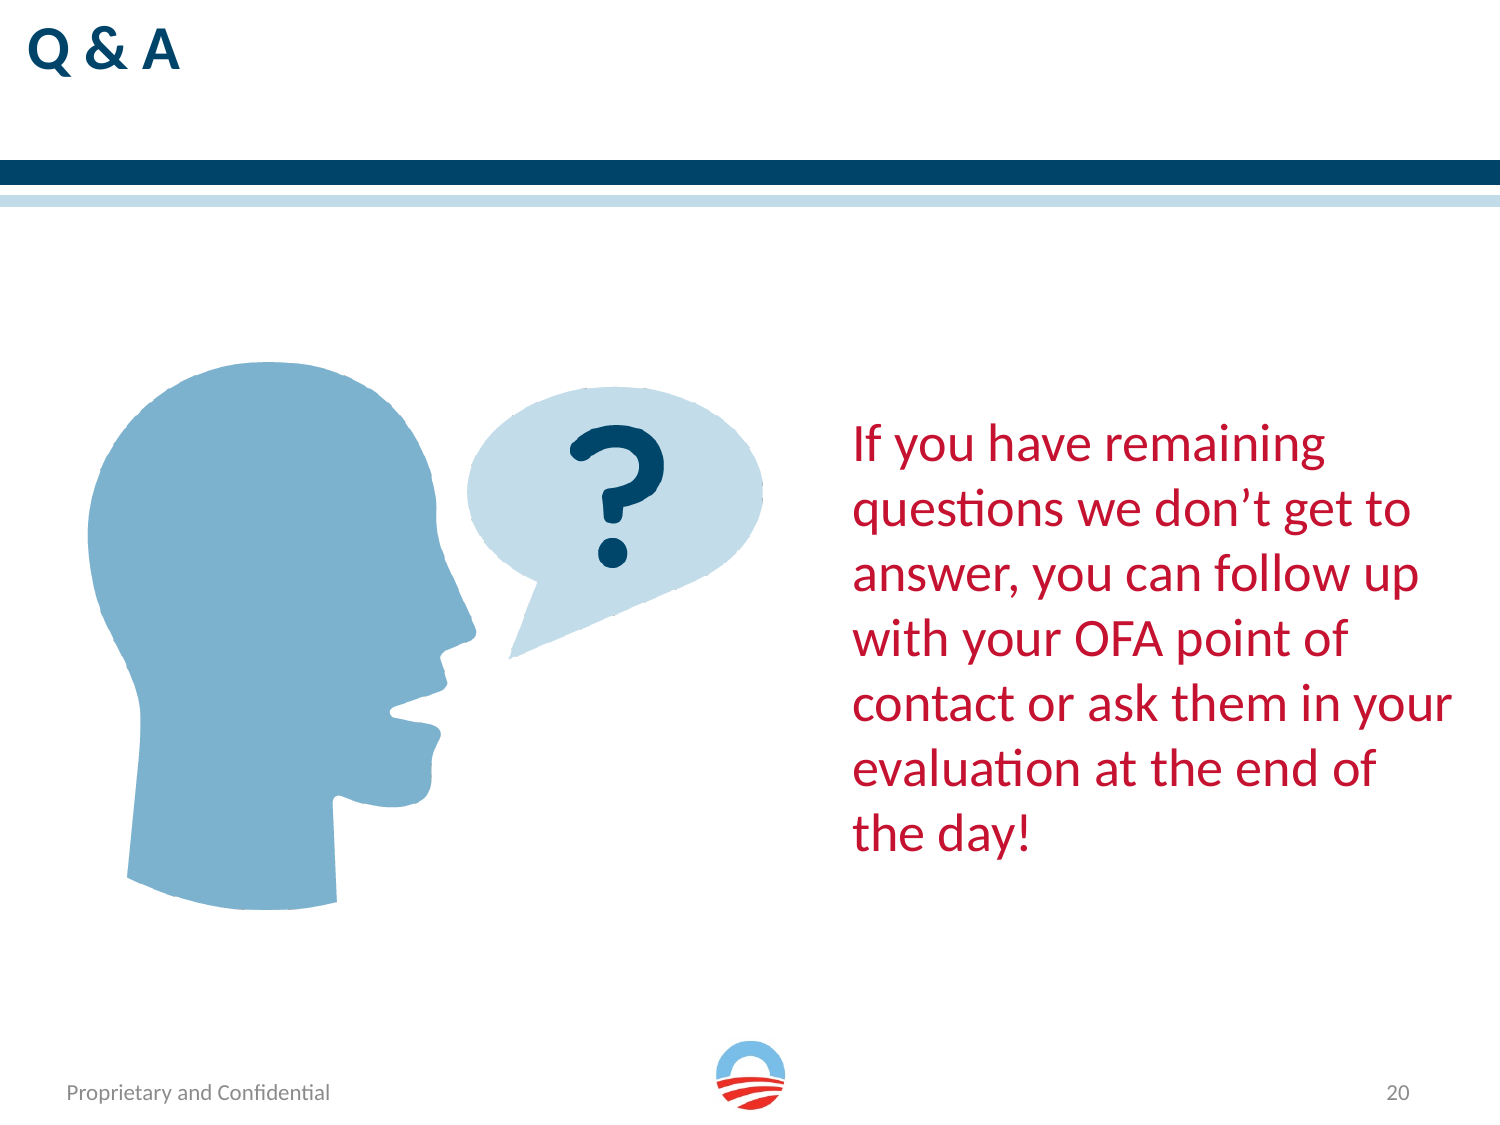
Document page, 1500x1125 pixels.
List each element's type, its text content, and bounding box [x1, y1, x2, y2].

picture [87, 362, 763, 910]
slide_number 20 [1074, 1065, 1425, 1118]
picture [712, 1037, 788, 1113]
text_box If you have remaining questions we don’t get to answer, you can follow up with your OFA point of contact or ask them in your evaluation at the end of the day! [837, 399, 1475, 870]
title Q & A [12, 0, 1363, 188]
